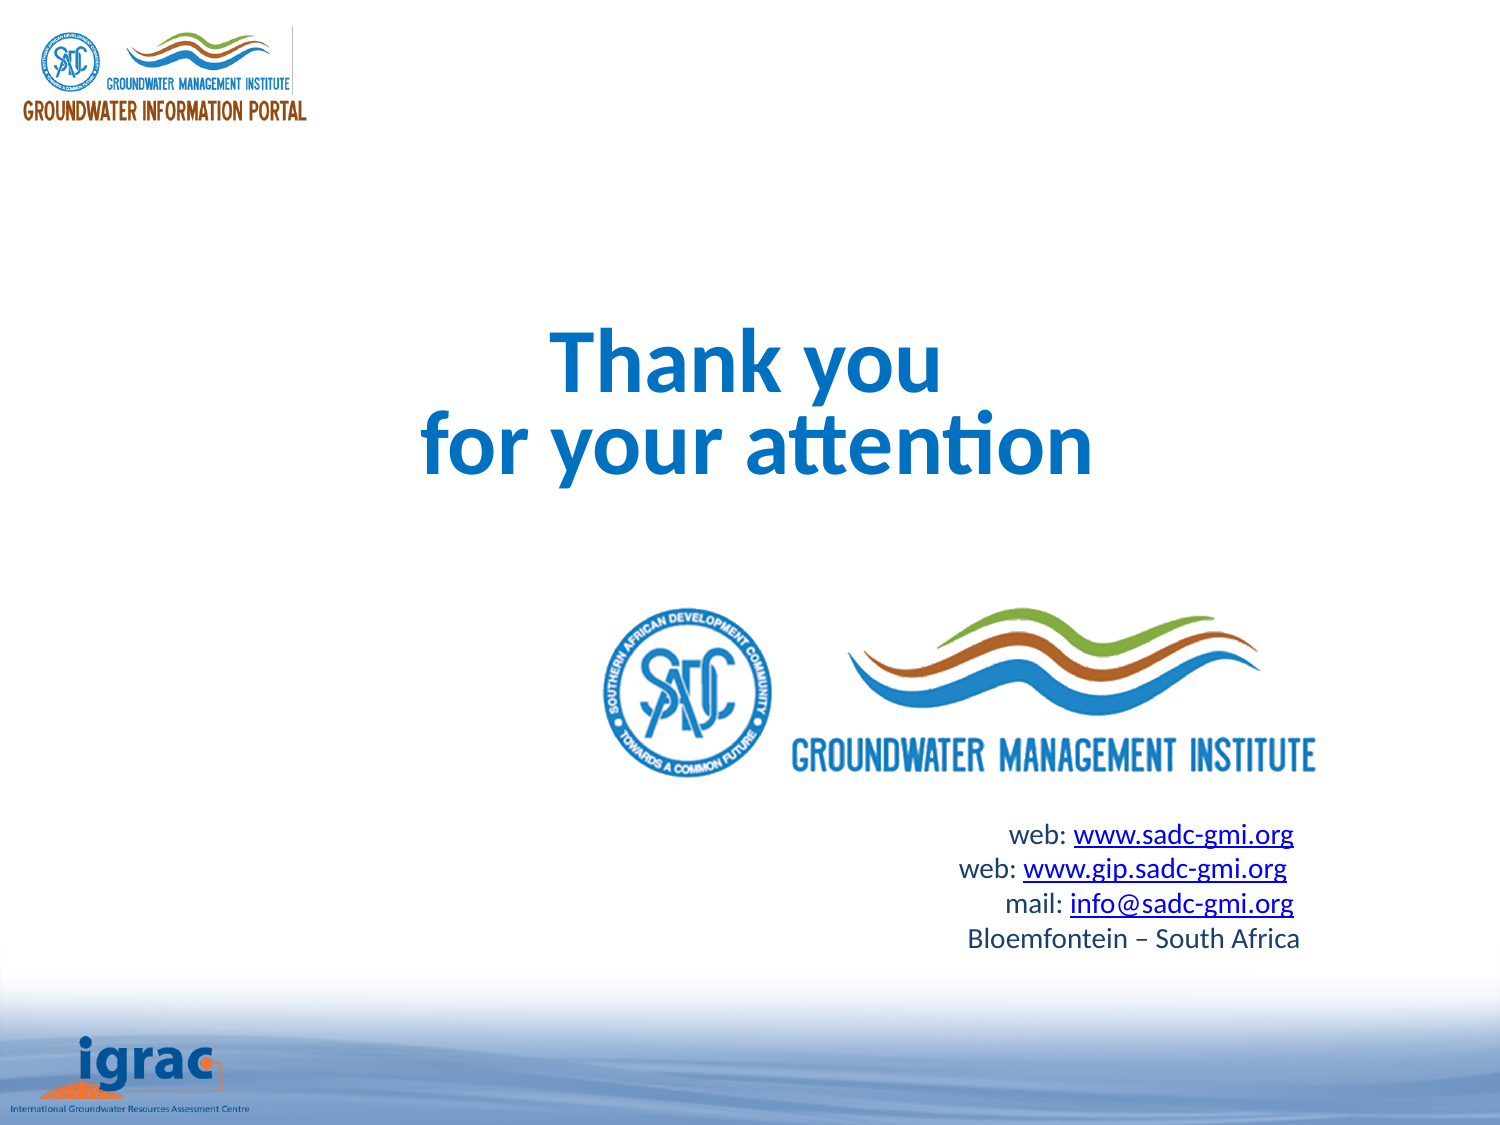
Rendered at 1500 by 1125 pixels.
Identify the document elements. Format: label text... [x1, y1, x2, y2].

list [601, 607, 1316, 778]
text_box web: www.sadc-gmi.org web: www.gip.sadc-gmi.org mail: info@sadc-gmi.org Bloemfontein – South Africa [807, 807, 1316, 963]
title Thank you for your attention [199, 318, 1316, 465]
picture [0, 950, 1500, 1125]
picture [17, 26, 313, 129]
